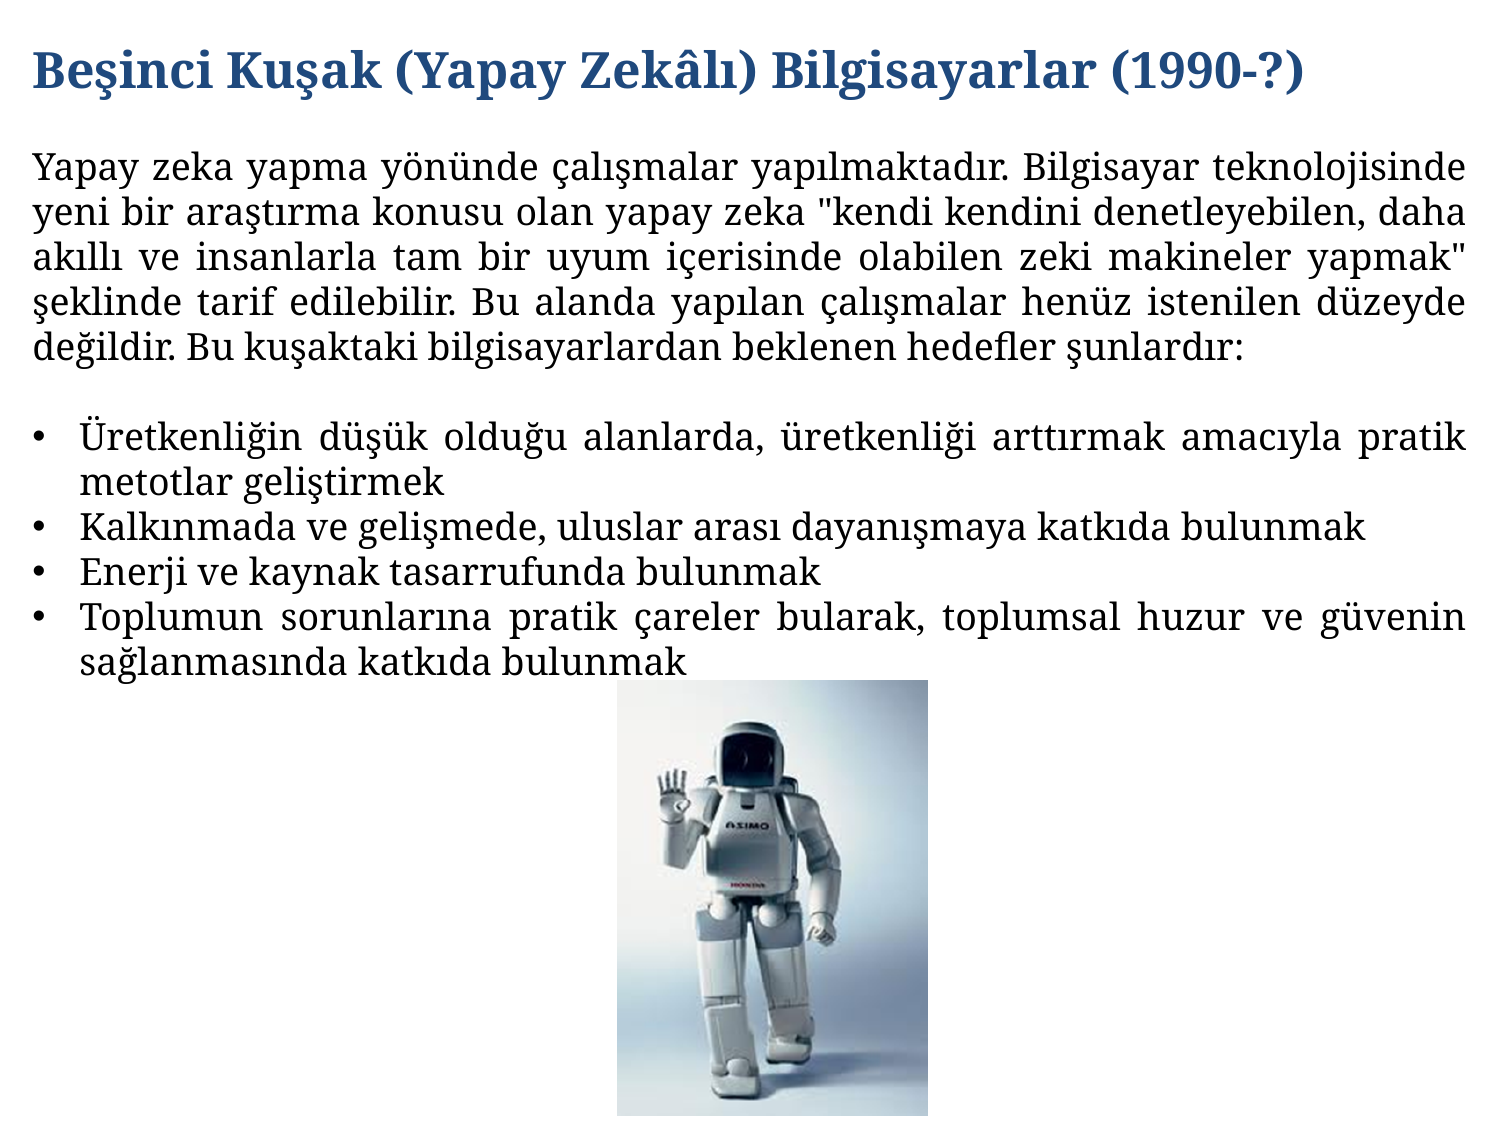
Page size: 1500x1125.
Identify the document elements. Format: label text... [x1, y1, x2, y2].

picture [617, 680, 928, 1117]
text_box Beşinci Kuşak (Yapay Zekâlı) Bilgisayarlar (1990-?) Yapay zeka yapma yönünde çalışmalar yapılmaktadır. Bilgisayar teknolojisinde yeni bir araştırma konusu olan yapay zeka "kendi kendini denetleyebilen, daha akıllı ve insanlarla tam bir uyum içerisinde olabilen zeki makineler yapmak" şeklinde tarif edilebilir. Bu alanda yapılan çalışmalar henüz istenilen düzeyde değildir. Bu kuşaktaki bilgisayarlardan beklenen hedefler şunlardır: Üretkenliğin düşük olduğu alanlarda, üretkenliği arttırmak amacıyla pratik metotlar geliştirmek Kalkınmada ve gelişmede, uluslar arası dayanışmaya katkıda bulunmak Enerji ve kaynak tasarrufunda bulunmak Toplumun sorunlarına pratik çareler bularak, toplumsal huzur ve güvenin sağlanmasında katkıda bulunmak [17, 30, 1483, 691]
